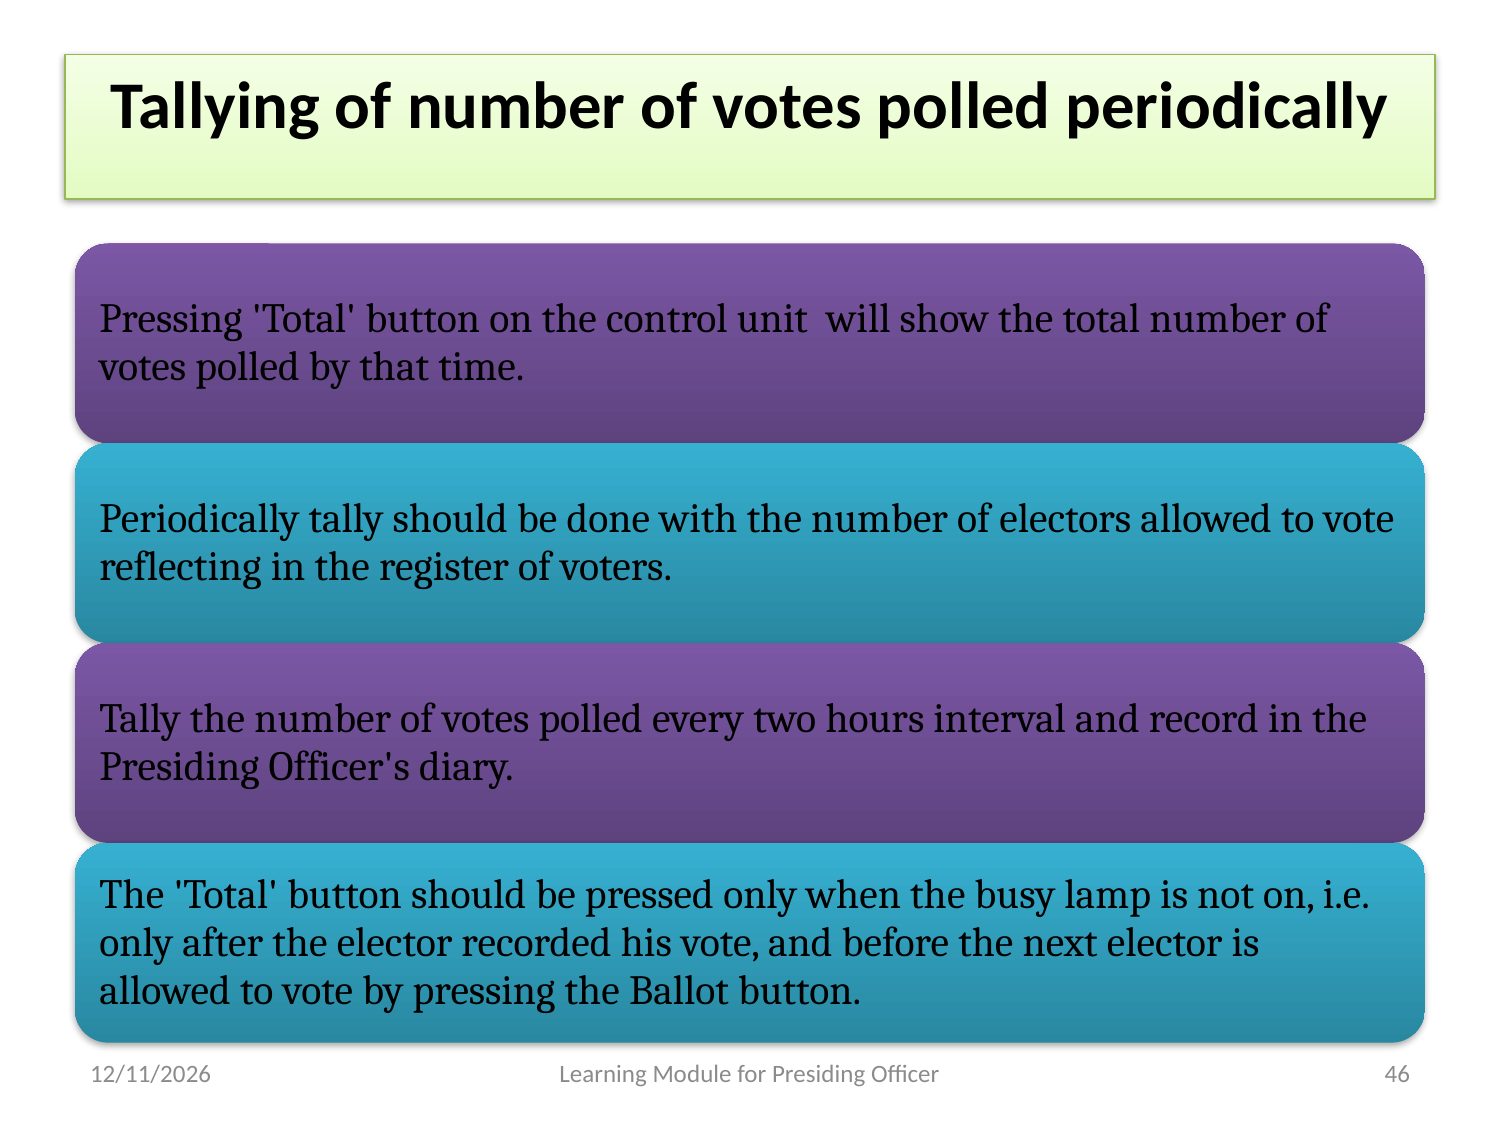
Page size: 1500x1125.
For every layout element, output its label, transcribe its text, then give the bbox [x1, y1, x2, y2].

slide_number 46 [1074, 1051, 1425, 1103]
text_box Tallying of number of votes polled periodically [64, 54, 1436, 200]
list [74, 243, 1426, 1043]
footer Learning Module for Presiding Officer [512, 1052, 988, 1103]
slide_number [75, 1052, 425, 1103]
